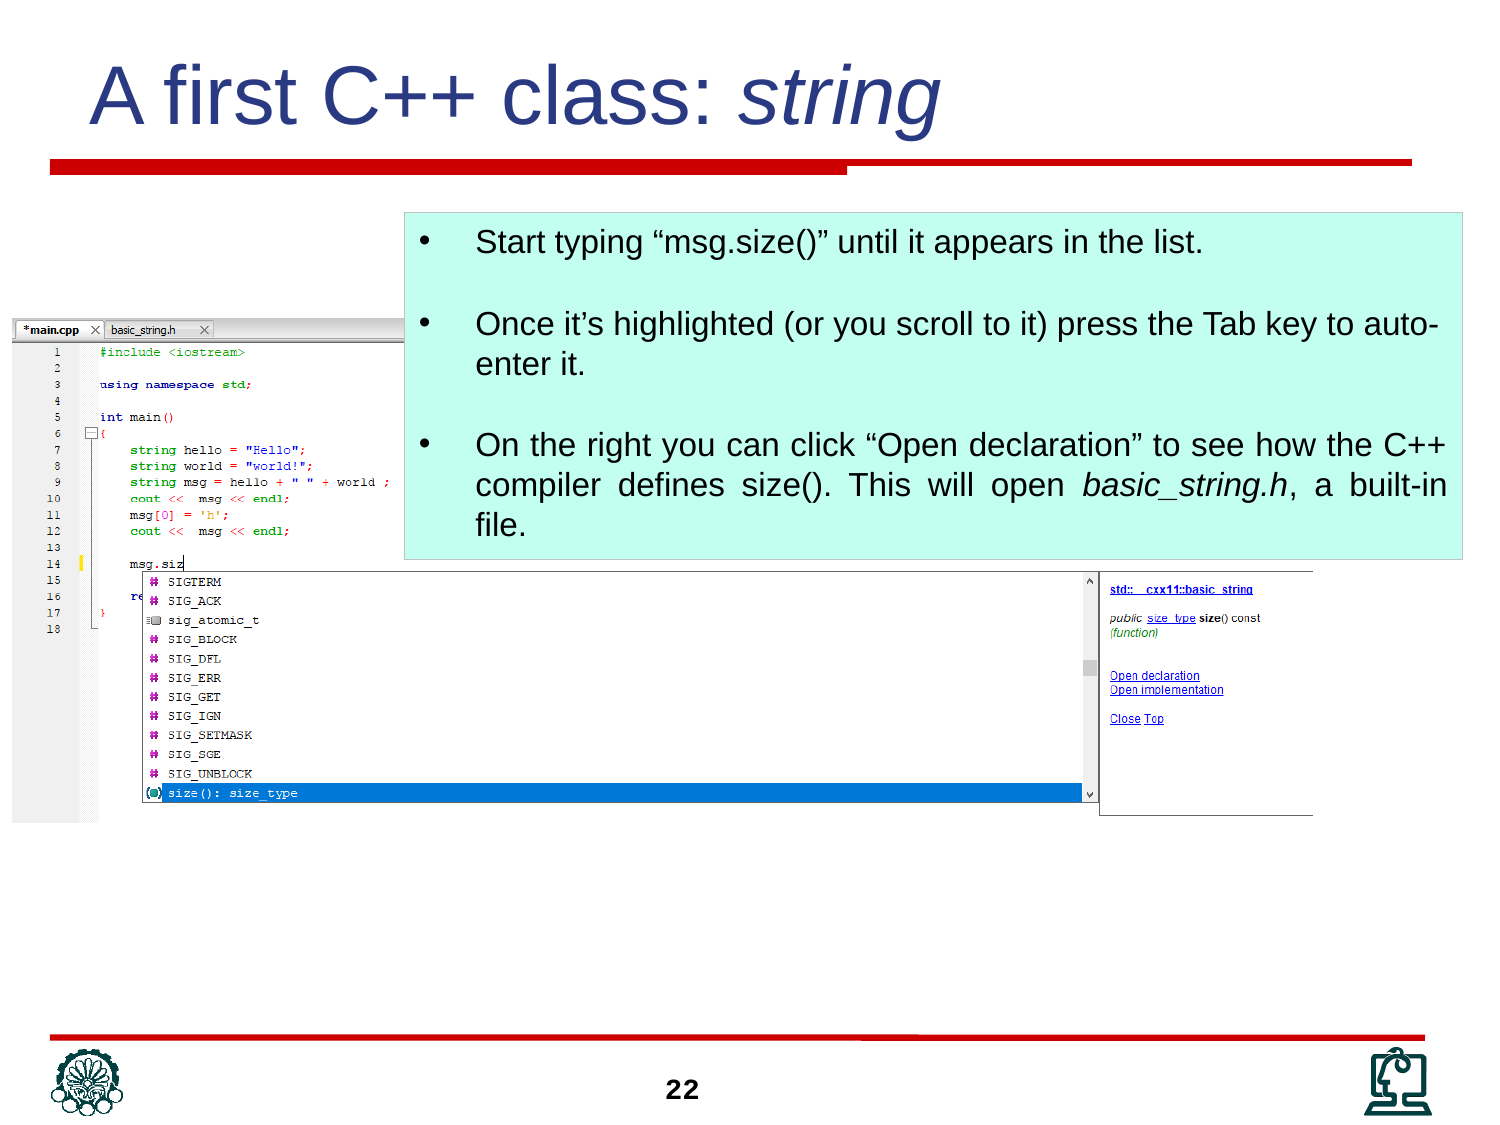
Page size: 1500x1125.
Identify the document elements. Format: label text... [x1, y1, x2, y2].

picture [11, 318, 1313, 823]
list Start typing “msg.size()” until it appears in the list. Once it’s highlighted (or you scroll to it) press the Tab key to auto-enter it. On the right you can click “Open declaration” to see how the C++ compiler defines size(). This will open basic_string.h, a built-in file. [404, 212, 1463, 560]
picture [50, 1047, 125, 1118]
title A first C++ class: string [75, 24, 1375, 150]
slide_number 22 [650, 1062, 750, 1123]
picture [1362, 1045, 1438, 1119]
